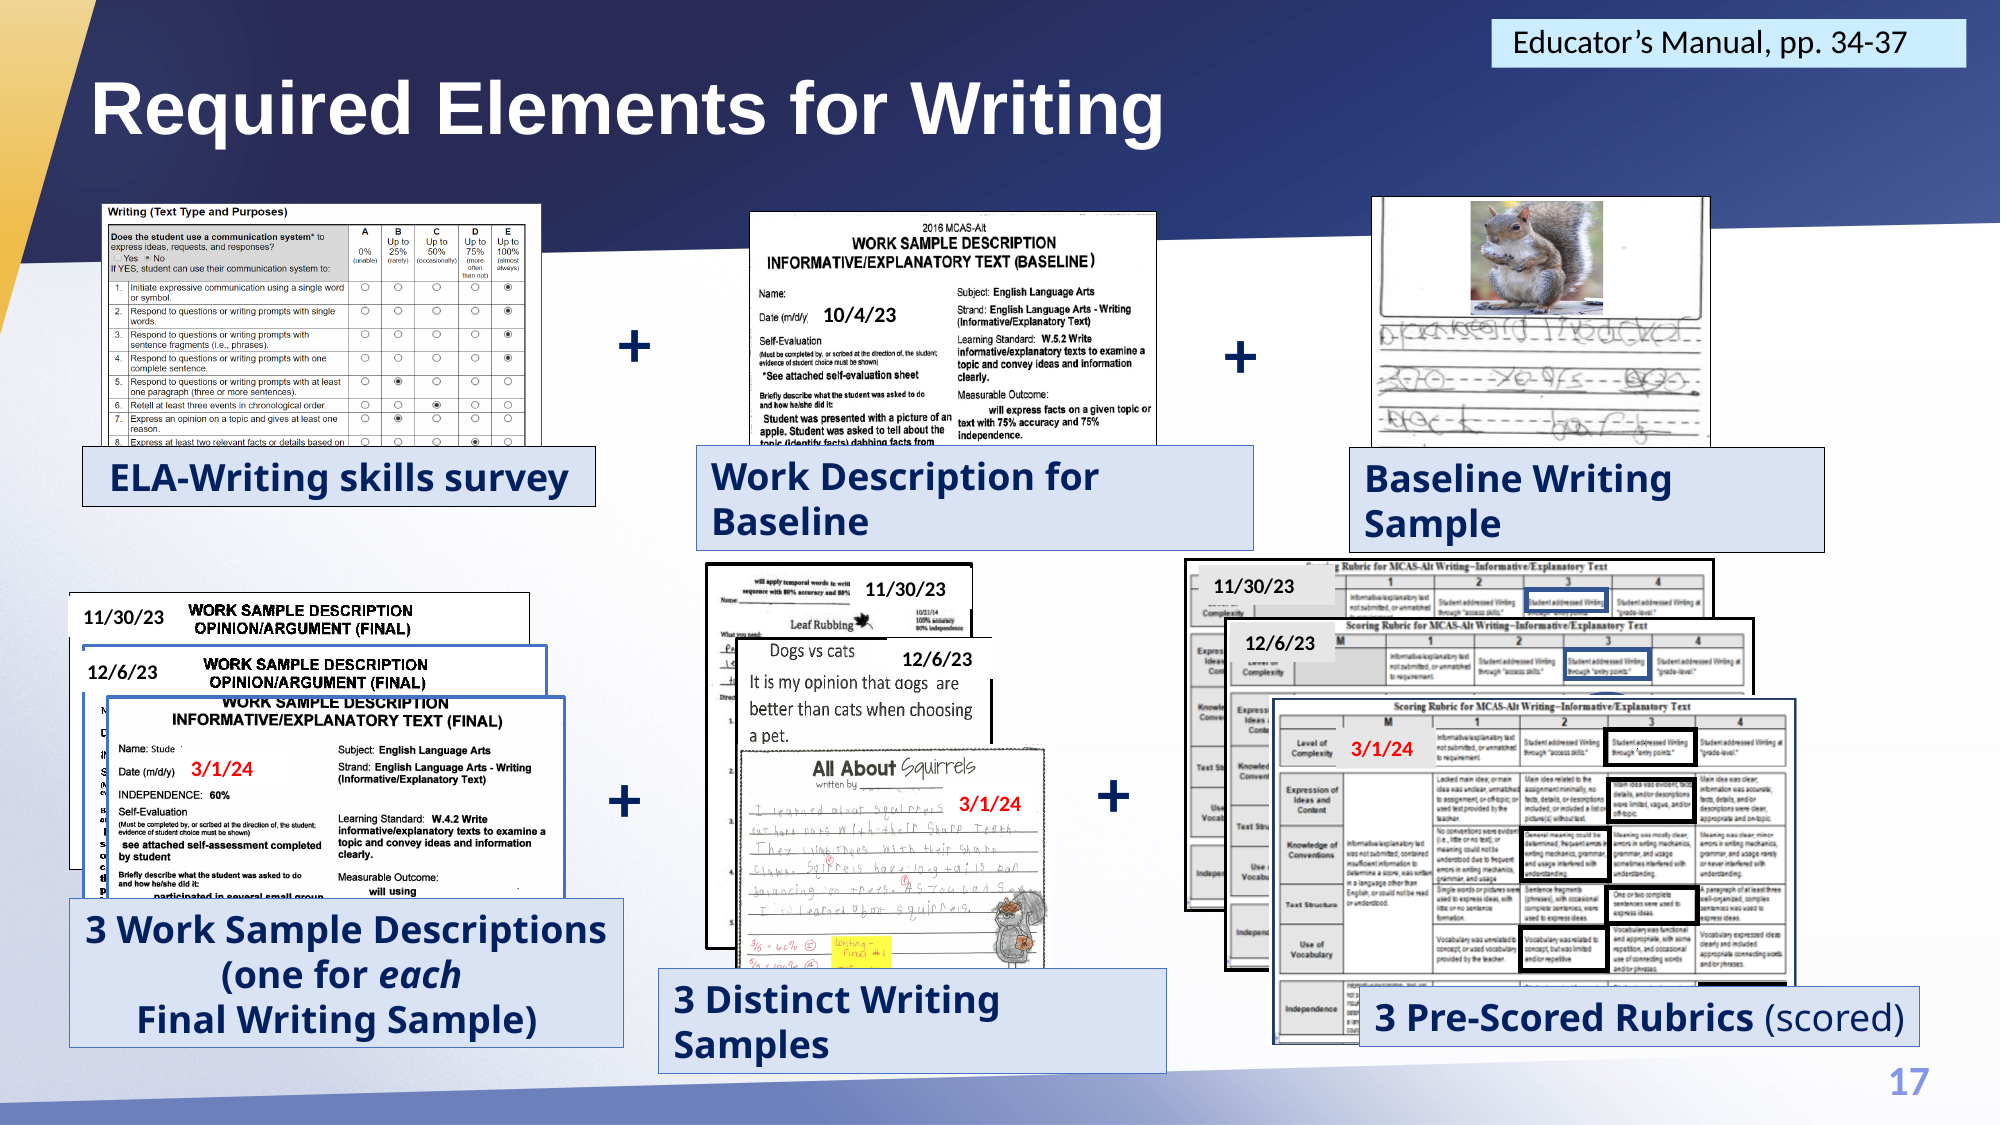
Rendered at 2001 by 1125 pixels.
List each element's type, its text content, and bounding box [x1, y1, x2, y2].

picture [0, 0, 2000, 1125]
text_box Work Description for Baseline [696, 445, 1254, 551]
text_box + [604, 293, 679, 388]
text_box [1349, 197, 1825, 509]
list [749, 211, 1157, 474]
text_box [1226, 619, 1752, 969]
text_box + [593, 748, 669, 844]
text_box Required Elements for Writing [74, 28, 1648, 192]
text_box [1186, 560, 1712, 910]
text_box 3 Distinct Writing Samples [658, 968, 1167, 1074]
text_box 3 Work Sample Descriptions (one for each Final Writing Sample) [69, 898, 624, 1048]
text_box Educator’s Manual, pp. 34-37 [1491, 19, 1967, 68]
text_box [708, 565, 1052, 991]
text_box + [1209, 304, 1285, 399]
text_box 3 Pre-Scored Rubrics (scored) [1359, 986, 1920, 1047]
text_box ELA-Writing skills survey [82, 446, 596, 507]
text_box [69, 592, 545, 924]
text_box + [1082, 743, 1158, 839]
